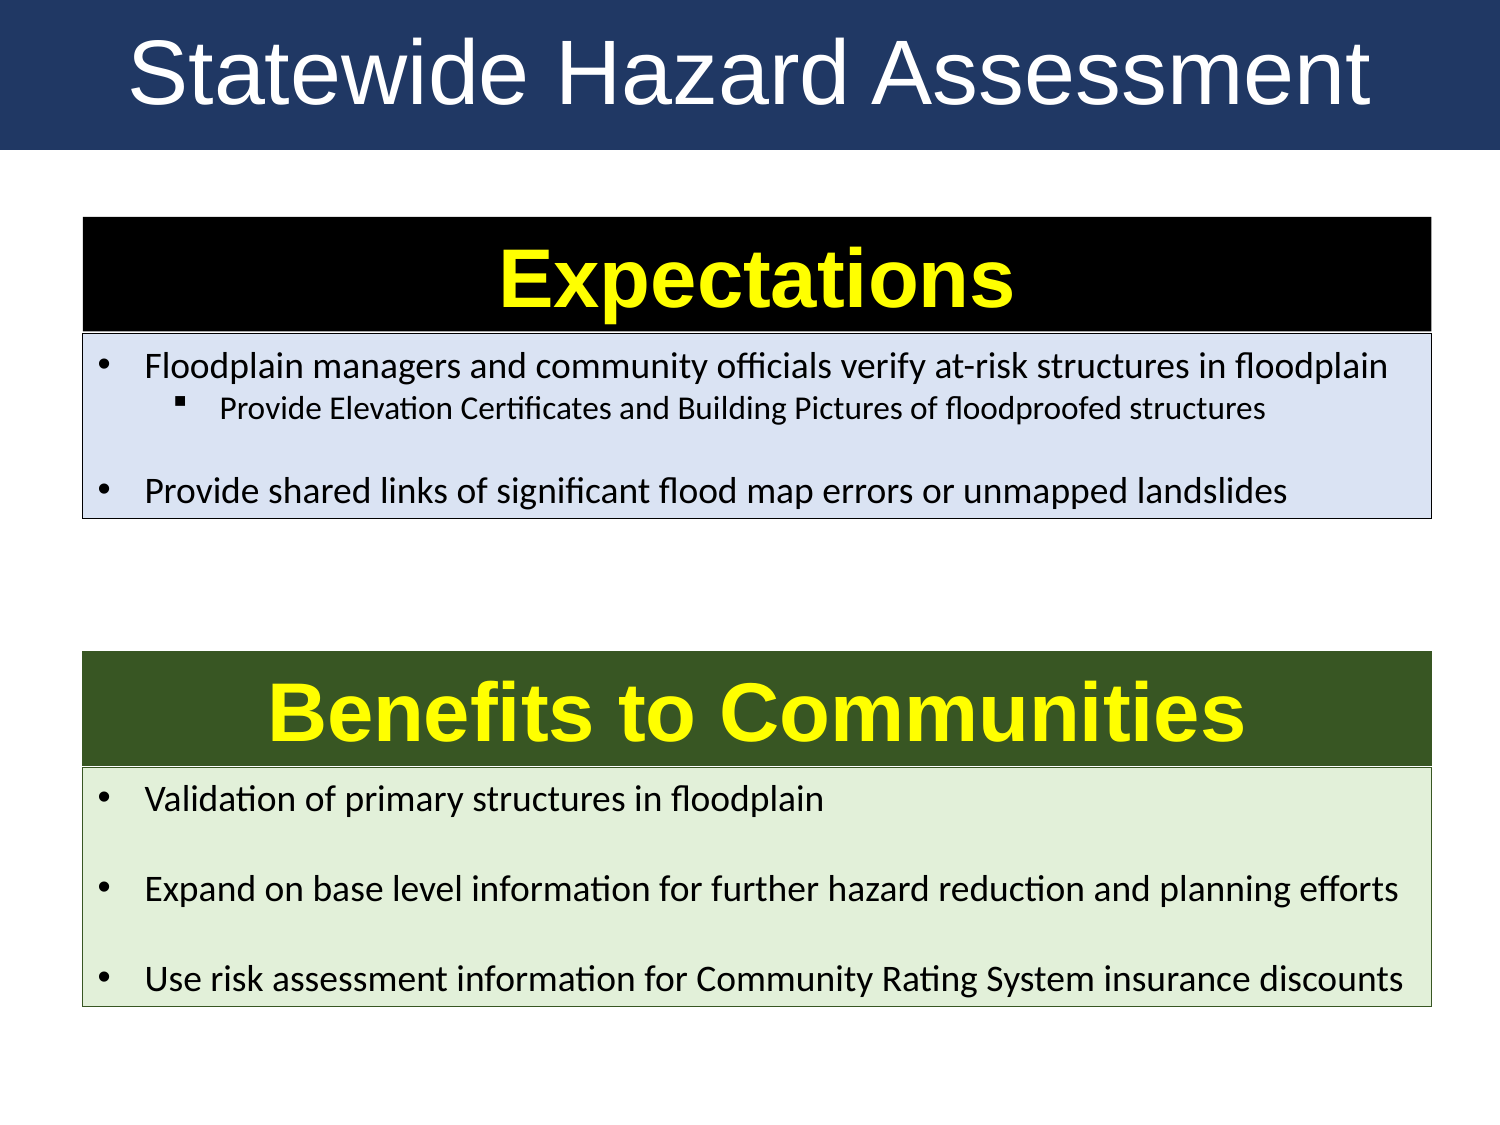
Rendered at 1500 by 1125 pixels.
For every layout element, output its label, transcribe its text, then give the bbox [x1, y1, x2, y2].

text_box Expectations [82, 216, 1432, 332]
text_box Validation of primary structures in floodplain Expand on base level information for further hazard reduction and planning efforts Use risk assessment information for Community Rating System insurance discounts [82, 767, 1432, 1007]
text_box Benefits to Communities [82, 651, 1432, 766]
text_box Statewide Hazard Assessment [0, 0, 1500, 150]
text_box Floodplain managers and community officials verify at-risk structures in floodplain Provide Elevation Certificates and Building Pictures of floodproofed structures Provide shared links of significant flood map errors or unmapped landslides [82, 333, 1432, 519]
